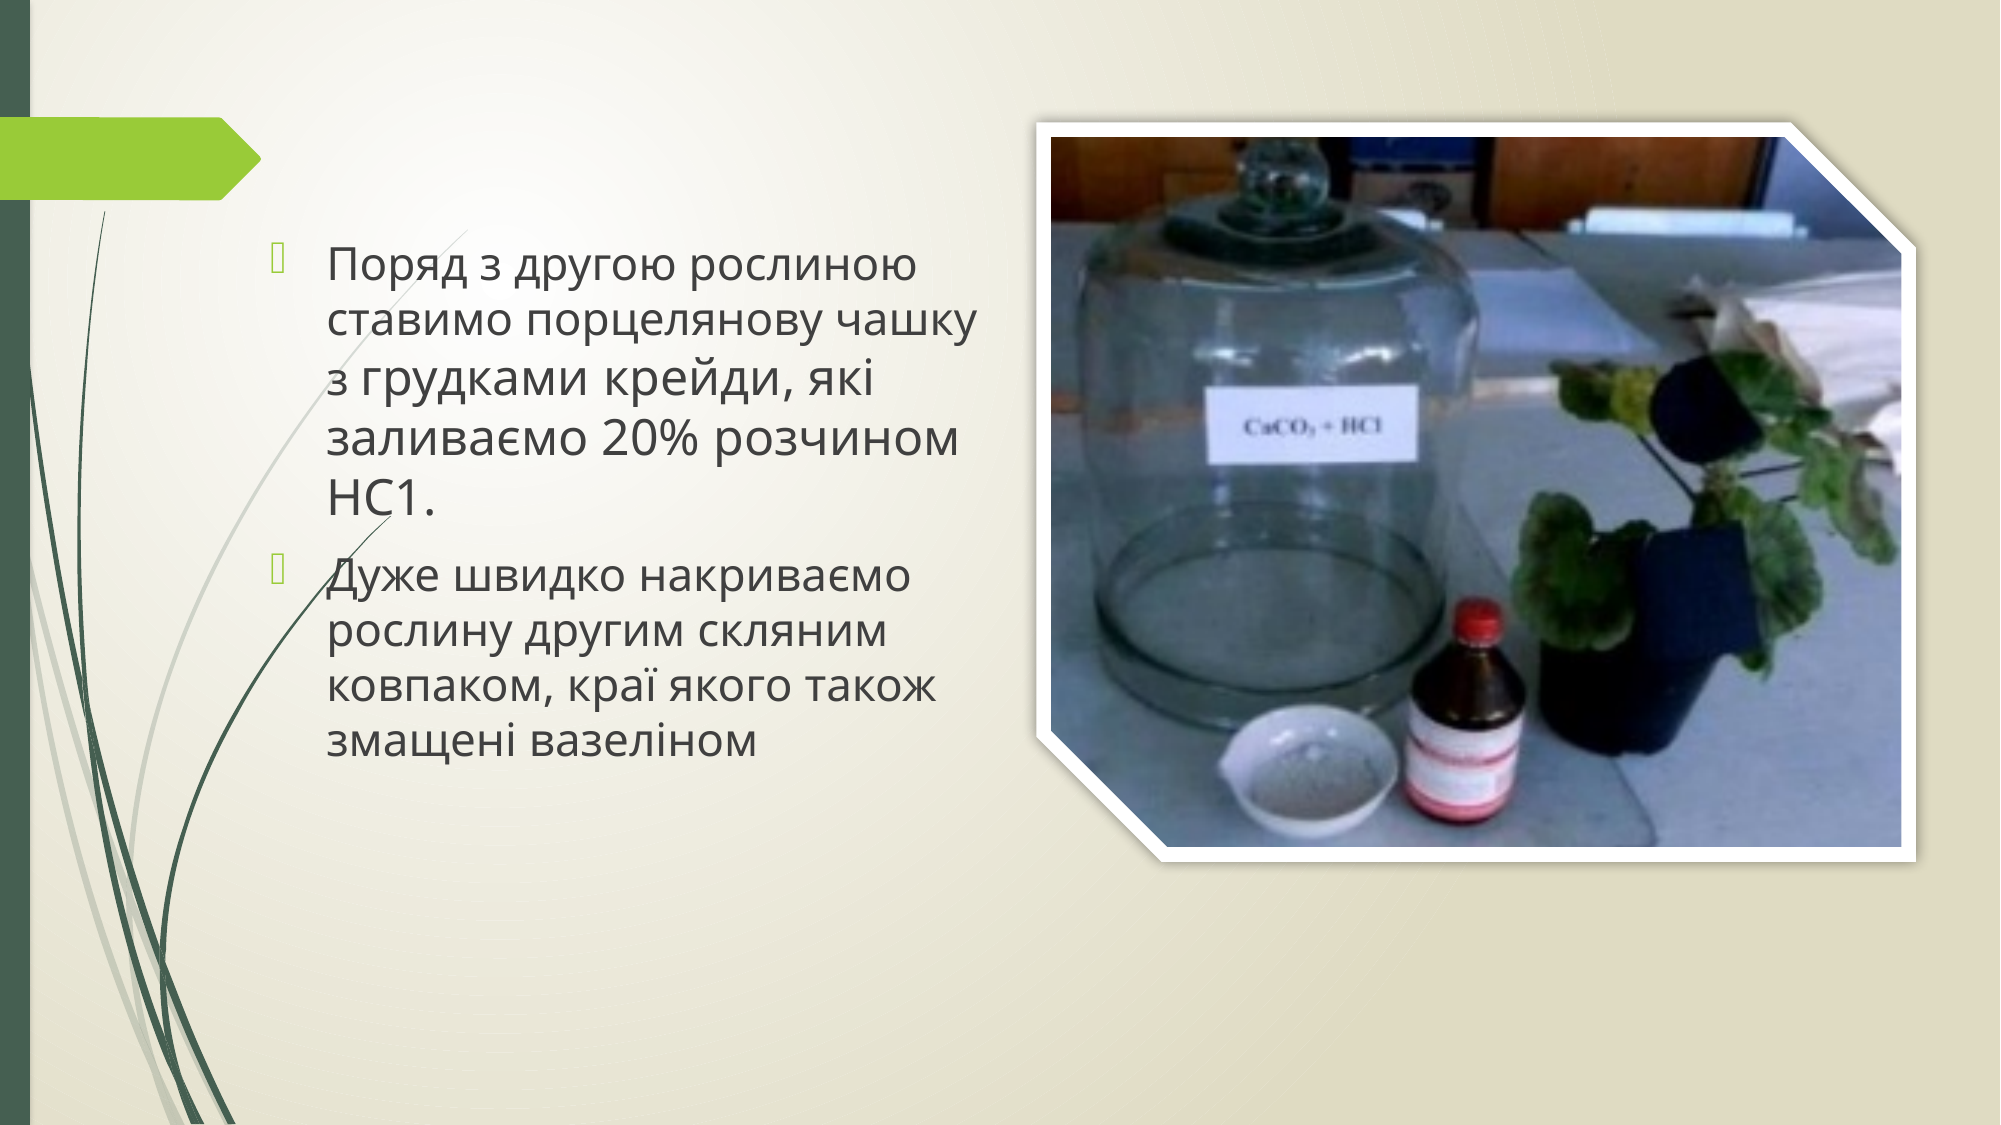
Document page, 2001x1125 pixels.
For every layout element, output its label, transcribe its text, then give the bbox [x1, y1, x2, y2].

text_box Поряд з другою рослиною ставимо порцелянову чашку з грудками крейди, які заливаємо 20% розчином НС1. Дуже швидко накриваємо рослину другим скляним ковпаком, краї якого також змащені вазеліном [254, 227, 998, 789]
picture [1043, 129, 1909, 855]
